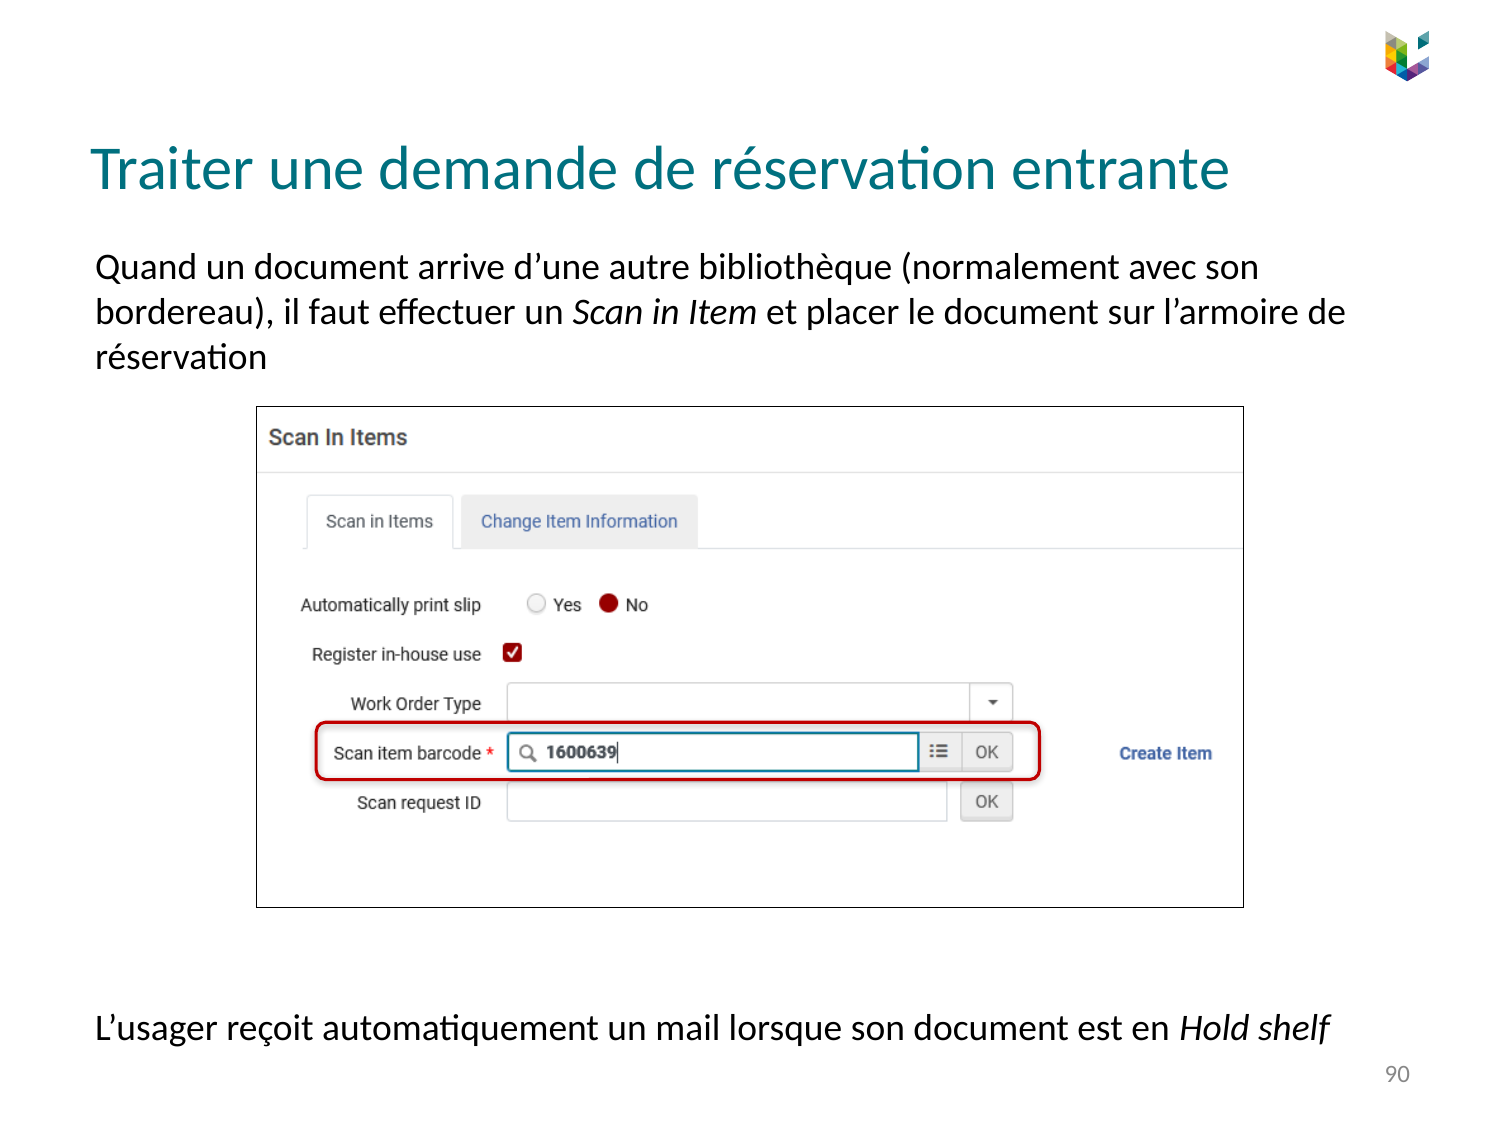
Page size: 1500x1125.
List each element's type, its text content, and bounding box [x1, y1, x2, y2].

text_box Quand un document arrive d’une autre bibliothèque (normalement avec son bordereau), il faut effectuer un Scan in Item et placer le document sur l’armoire de réservation [79, 234, 1430, 385]
slide_number 90 [1074, 1042, 1425, 1103]
text_box Traiter une demande de réservation entrante [74, 115, 1425, 214]
picture [1366, 11, 1448, 101]
text_box L’usager reçoit automatiquement un mail lorsque son document est en Hold shelf [79, 995, 1430, 1056]
picture [256, 406, 1244, 908]
